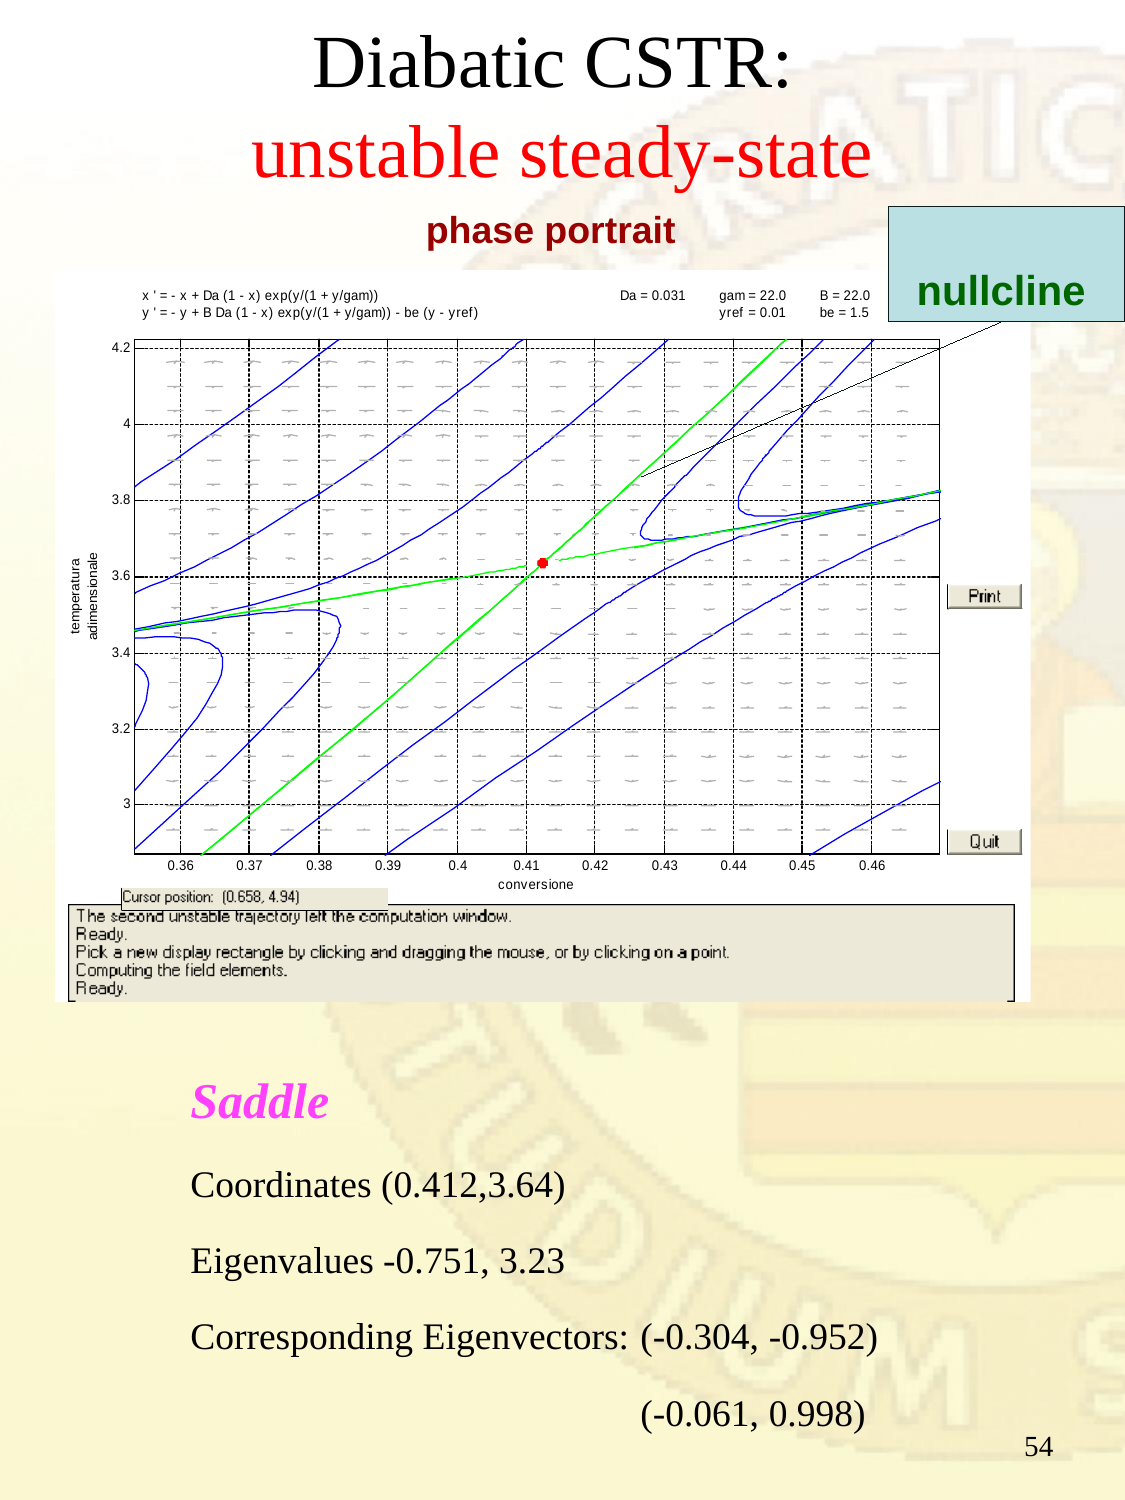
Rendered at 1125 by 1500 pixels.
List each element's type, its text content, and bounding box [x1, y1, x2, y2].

text_box Saddle Coordinates (0.412,3.64) Eigenvalues -0.751, 3.23 Corresponding Eigenvectors: (-0.304, -0.952) (-0.061, 0.998) [175, 1060, 914, 1441]
slide_number 54 [806, 1365, 1069, 1471]
picture [0, 0, 1125, 1500]
text_box phase portrait [410, 199, 691, 205]
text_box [54, 206, 1125, 1002]
title Diabatic CSTR: unstable steady-state [84, 13, 1041, 191]
